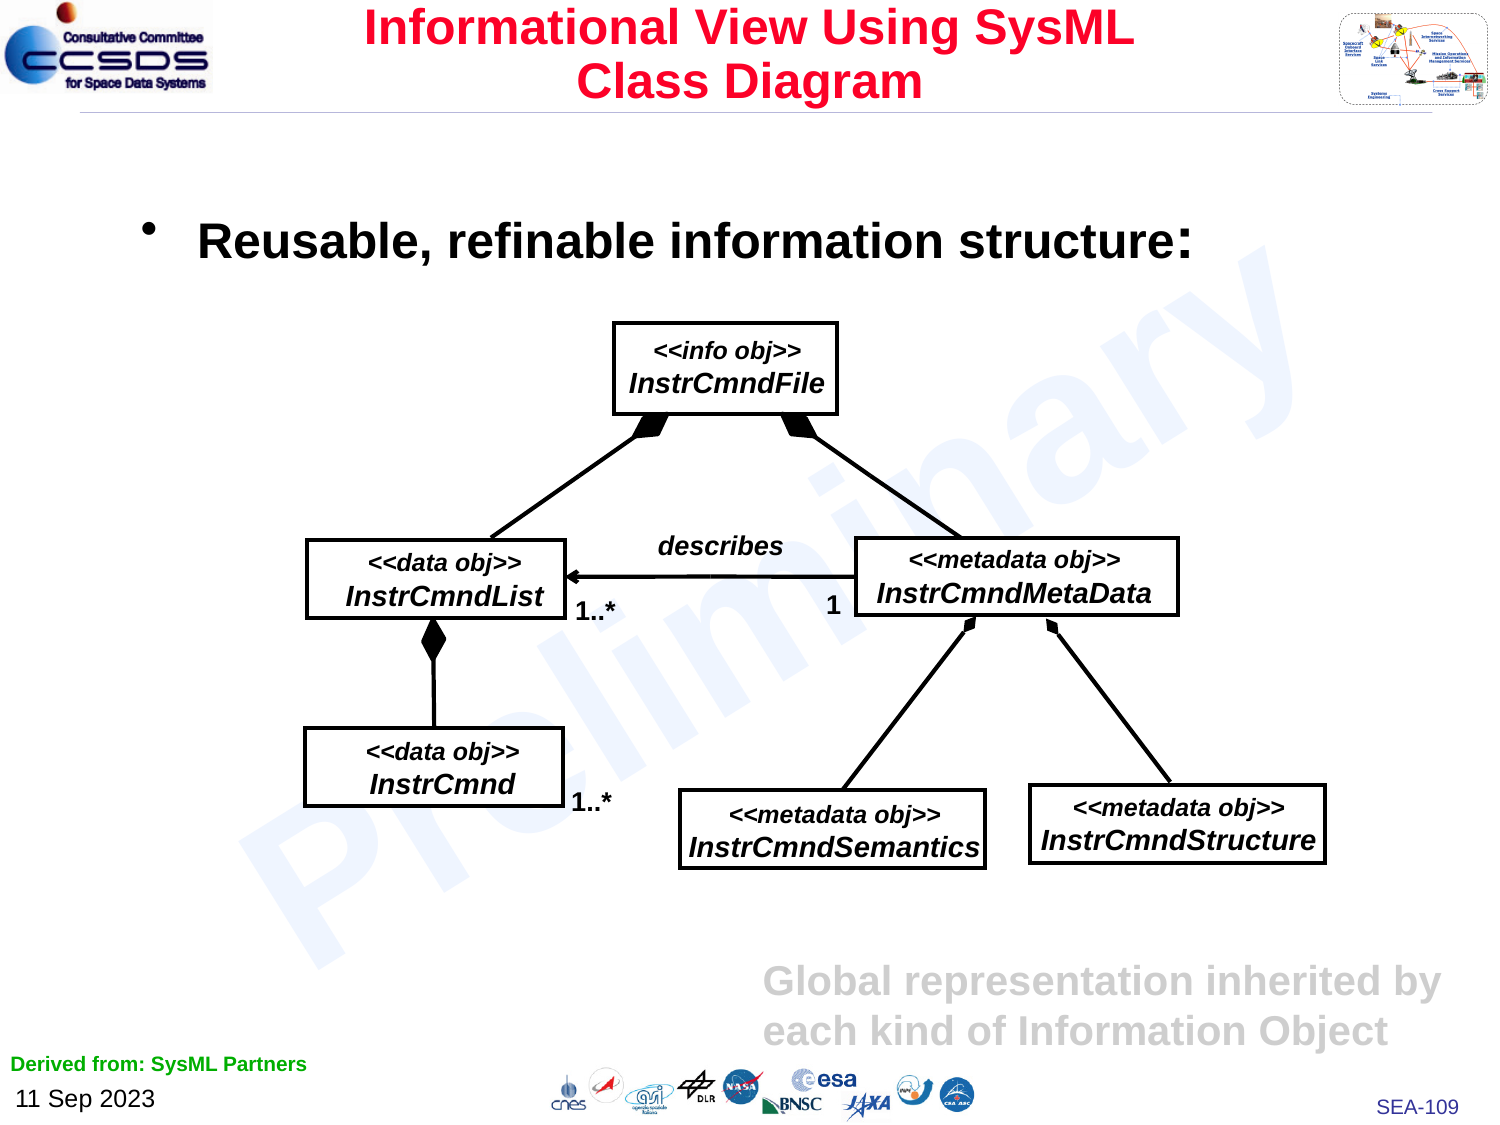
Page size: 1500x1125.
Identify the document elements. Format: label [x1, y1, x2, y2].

title [112, 0, 1388, 134]
picture [1388, 12, 1488, 106]
slide_number [0, 1083, 313, 1125]
text_box [0, 1042, 322, 1083]
text_box [125, 140, 1494, 1062]
picture [549, 1064, 975, 1125]
picture [0, 0, 112, 94]
